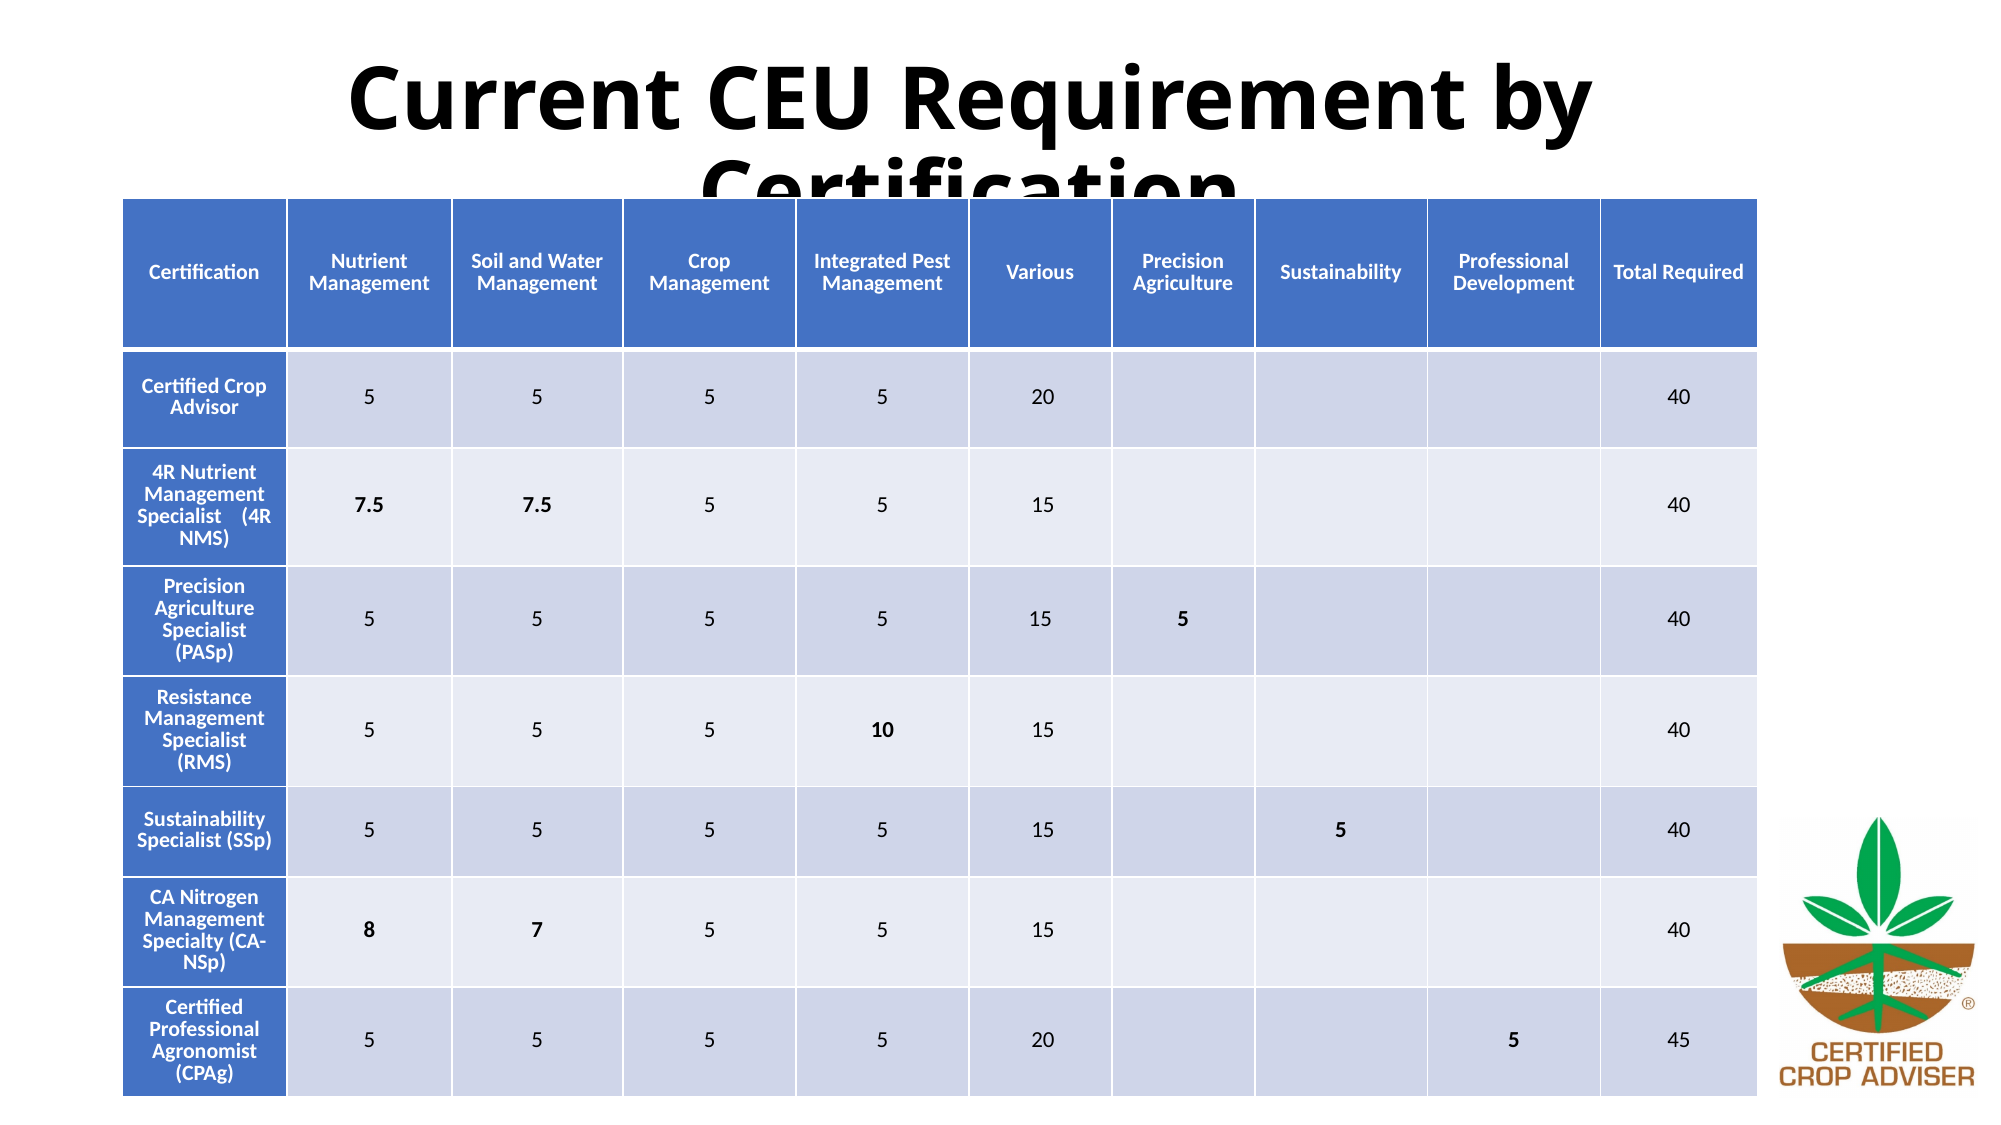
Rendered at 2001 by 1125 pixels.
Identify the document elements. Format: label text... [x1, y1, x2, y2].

table_cell 5 [624, 988, 795, 1096]
table_cell 5 [797, 567, 968, 675]
table_cell 20 [970, 988, 1111, 1096]
table_cell 15 [970, 787, 1111, 876]
table_cell 8 [288, 878, 451, 986]
table_cell 7 [453, 878, 622, 986]
table_header Crop Management [624, 199, 795, 347]
table_cell Resistance Management Specialist (RMS) [123, 677, 286, 786]
table_cell 5 [453, 787, 622, 876]
table_cell [1256, 988, 1427, 1096]
table_cell [1428, 567, 1600, 675]
table_cell 4R Nutrient Management Specialist (4R NMS) [123, 449, 286, 565]
table_cell 5 [288, 988, 451, 1096]
table_cell [1428, 677, 1600, 786]
table_cell 5 [797, 787, 968, 876]
table_cell 40 [1601, 787, 1757, 876]
table_cell 15 [970, 449, 1111, 565]
table_cell Sustainability Specialist (SSp) [123, 787, 286, 876]
table_cell 5 [624, 677, 795, 786]
table_cell [1428, 352, 1600, 447]
table_cell 5 [288, 787, 451, 876]
table_header Professional Development [1428, 199, 1600, 347]
table_cell 5 [797, 449, 968, 565]
table_cell 5 [797, 988, 968, 1096]
table_cell [1113, 449, 1254, 565]
table_header Sustainability [1256, 199, 1427, 347]
table_cell 5 [288, 352, 451, 447]
table_cell 5 [288, 567, 451, 675]
table_cell 5 [624, 878, 795, 986]
table_cell CA Nitrogen Management Specialty (CA-NSp) [123, 878, 286, 986]
table_cell 5 [453, 988, 622, 1096]
table_header Various [970, 199, 1111, 347]
table_cell [1113, 352, 1254, 447]
table_cell Precision Agriculture Specialist (PASp) [123, 567, 286, 675]
table_cell 5 [453, 352, 622, 447]
table_cell [1113, 878, 1254, 986]
table_header Certification [123, 199, 286, 347]
table_header Soil and Water Management [453, 199, 622, 347]
table_cell 5 [797, 352, 968, 447]
table_cell [1428, 878, 1600, 986]
table_cell 5 [624, 352, 795, 447]
table_cell 5 [453, 677, 622, 786]
table_cell Certified Crop Advisor [123, 352, 286, 447]
table_cell 15 [970, 878, 1111, 986]
table_cell [1113, 988, 1254, 1096]
table_cell 5 [624, 567, 795, 675]
table_cell [1256, 878, 1427, 986]
table_cell [1256, 677, 1427, 786]
table_cell 40 [1601, 449, 1757, 565]
table_cell [1256, 567, 1427, 675]
table_cell 15 [970, 567, 1111, 675]
table_cell 10 [797, 677, 968, 786]
table_cell 5 [453, 567, 622, 675]
table_cell 5 [624, 787, 795, 876]
table_header Total Required [1601, 199, 1757, 347]
table_cell [1113, 787, 1254, 876]
table_cell 20 [970, 352, 1111, 447]
table_cell Certified Professional Agronomist (CPAg) [123, 988, 286, 1096]
table_cell 40 [1601, 352, 1757, 447]
table_cell 5 [624, 449, 795, 565]
table_cell 5 [1428, 988, 1600, 1096]
table_cell 45 [1601, 988, 1757, 1096]
table_cell 40 [1601, 677, 1757, 786]
table_cell [1256, 449, 1427, 565]
table_cell [1428, 449, 1600, 565]
table_cell [1256, 352, 1427, 447]
table_cell 5 [797, 878, 968, 986]
table_cell 40 [1601, 878, 1757, 986]
table_header Precision Agriculture [1113, 199, 1254, 347]
table_cell [1113, 677, 1254, 786]
table_cell [1428, 787, 1600, 876]
title Current CEU Requirement by Certification [62, 46, 1879, 251]
table_header Integrated Pest Management [797, 199, 968, 347]
table_cell 7.5 [288, 449, 451, 565]
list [1779, 817, 1978, 1098]
table_cell 40 [1601, 567, 1757, 675]
table_cell 5 [288, 677, 451, 786]
table_header Nutrient Management [288, 199, 451, 347]
table_cell 5 [1256, 787, 1427, 876]
table_cell 5 [1113, 567, 1254, 675]
table_cell 15 [970, 677, 1111, 786]
table_cell 7.5 [453, 449, 622, 565]
